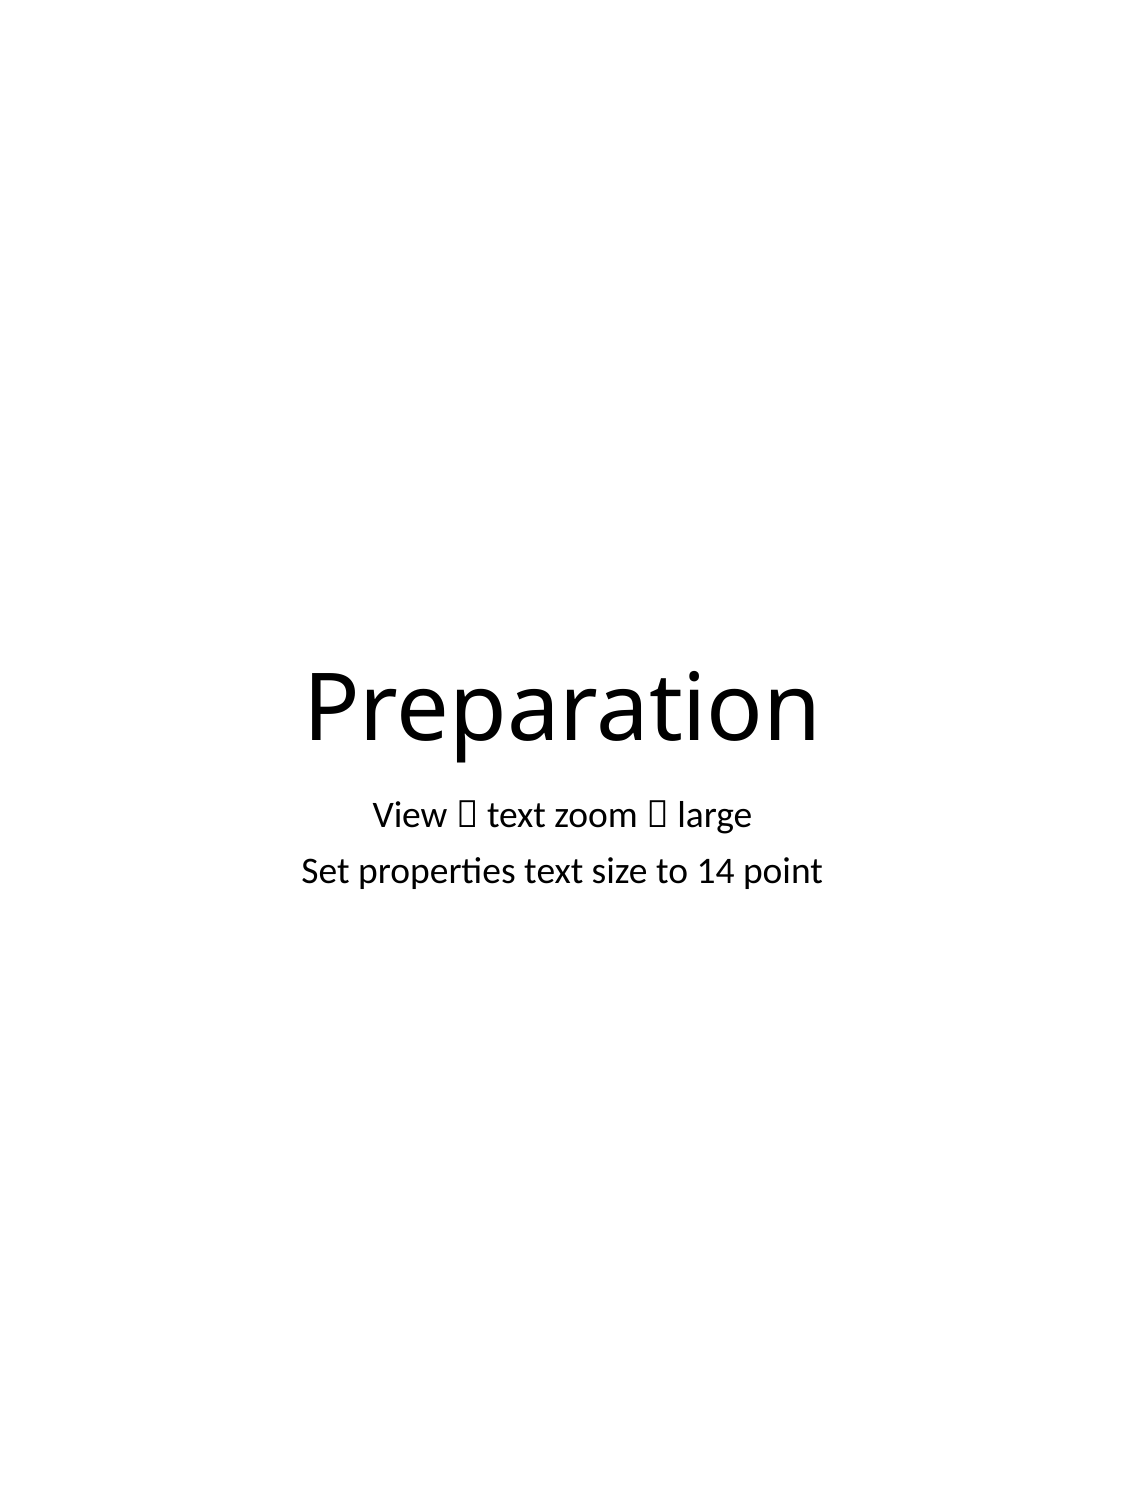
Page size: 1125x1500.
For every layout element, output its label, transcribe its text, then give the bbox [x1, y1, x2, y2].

subtitle View  text zoom  large Set properties text size to 14 point [140, 787, 985, 1150]
title Preparation [84, 245, 1041, 768]
